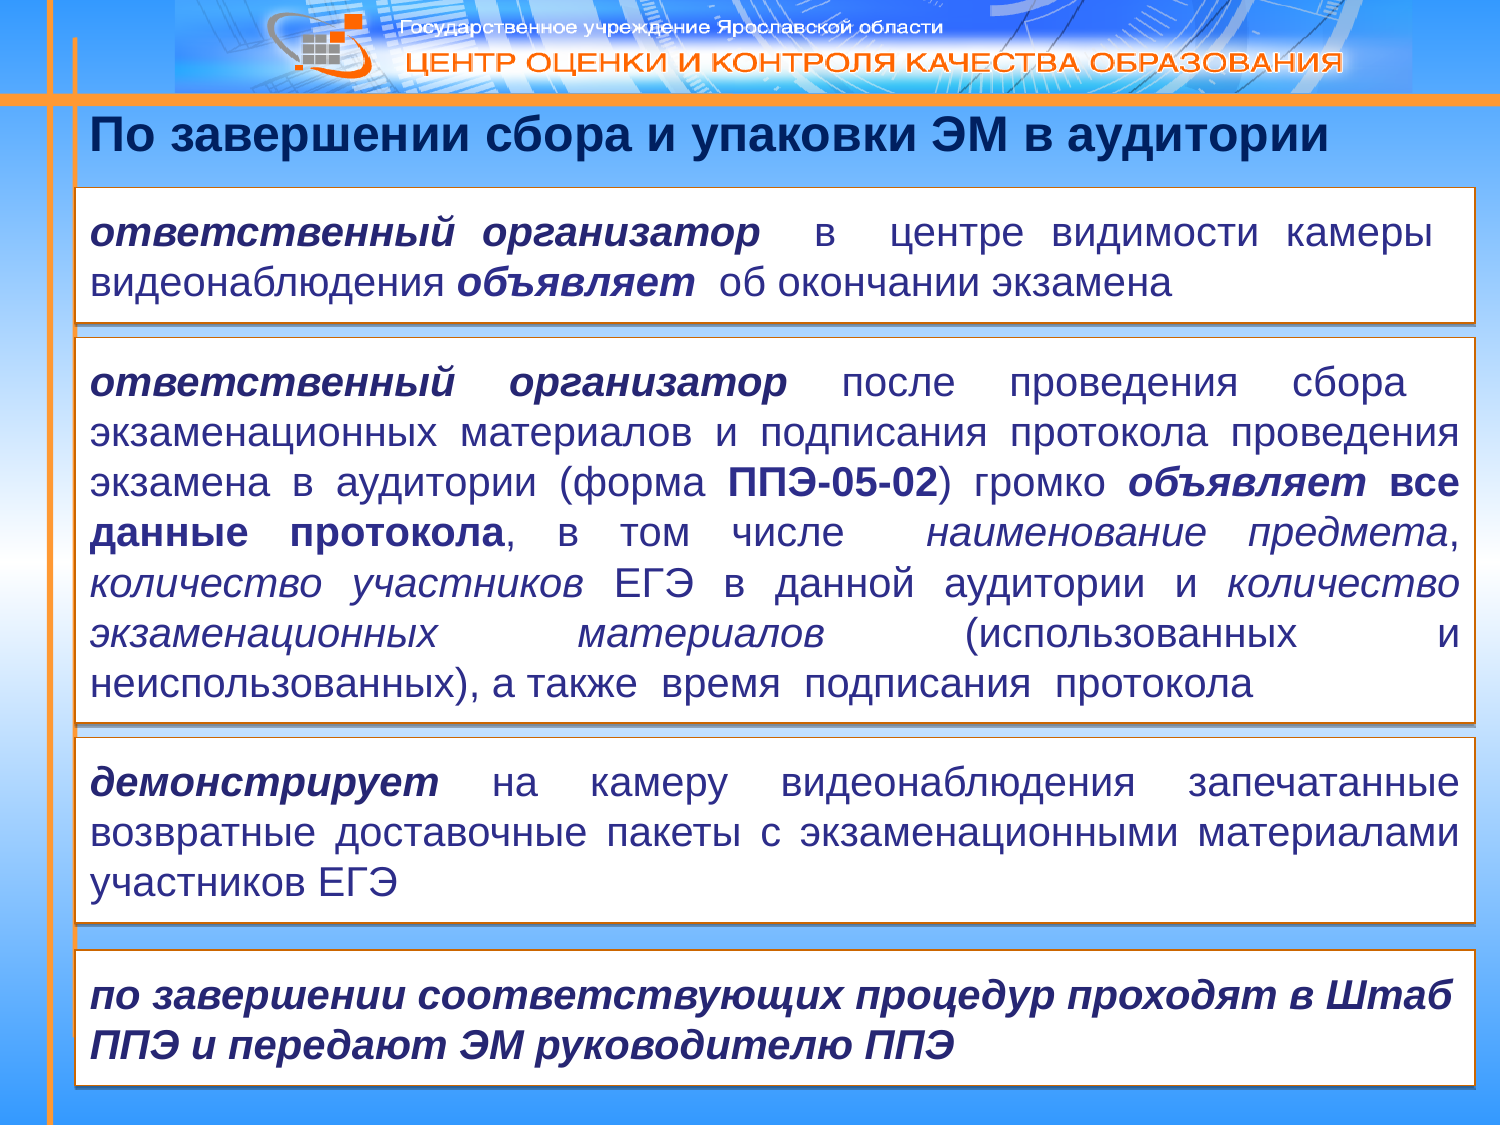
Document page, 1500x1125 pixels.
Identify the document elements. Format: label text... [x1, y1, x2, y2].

text_box демонстрирует на камеру видеонаблюдения запечатанные возвратные доставочные пакеты с экзаменационными материалами участников ЕГЭ [75, 737, 1475, 923]
text_box [0, 835, 46, 839]
text_box По завершении сбора и упаковки ЭМ в аудитории [75, 99, 1475, 163]
text_box ответственный организатор после проведения сбора экзаменационных материалов и подписания протокола проведения экзамена в аудитории (форма ППЭ-05-02) громко объявляет все данные протокола, в том числе наименование предмета, количество участников ЕГЭ в данной аудитории и количество экзаменационных материалов (использованных и неиспользованных), а также время подписания протокола [75, 337, 1475, 724]
text_box ответственный организатор в центре видимости камеры видеонаблюдения объявляет об окончании экзамена [75, 187, 1475, 323]
text_box по завершении соответствующих процедур проходят в Штаб ППЭ и передают ЭМ руководителю ППЭ [75, 949, 1475, 1086]
text_box [54, 835, 72, 839]
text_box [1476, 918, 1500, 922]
picture [174, 0, 1413, 93]
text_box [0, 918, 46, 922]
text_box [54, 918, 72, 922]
text_box [1476, 835, 1500, 839]
